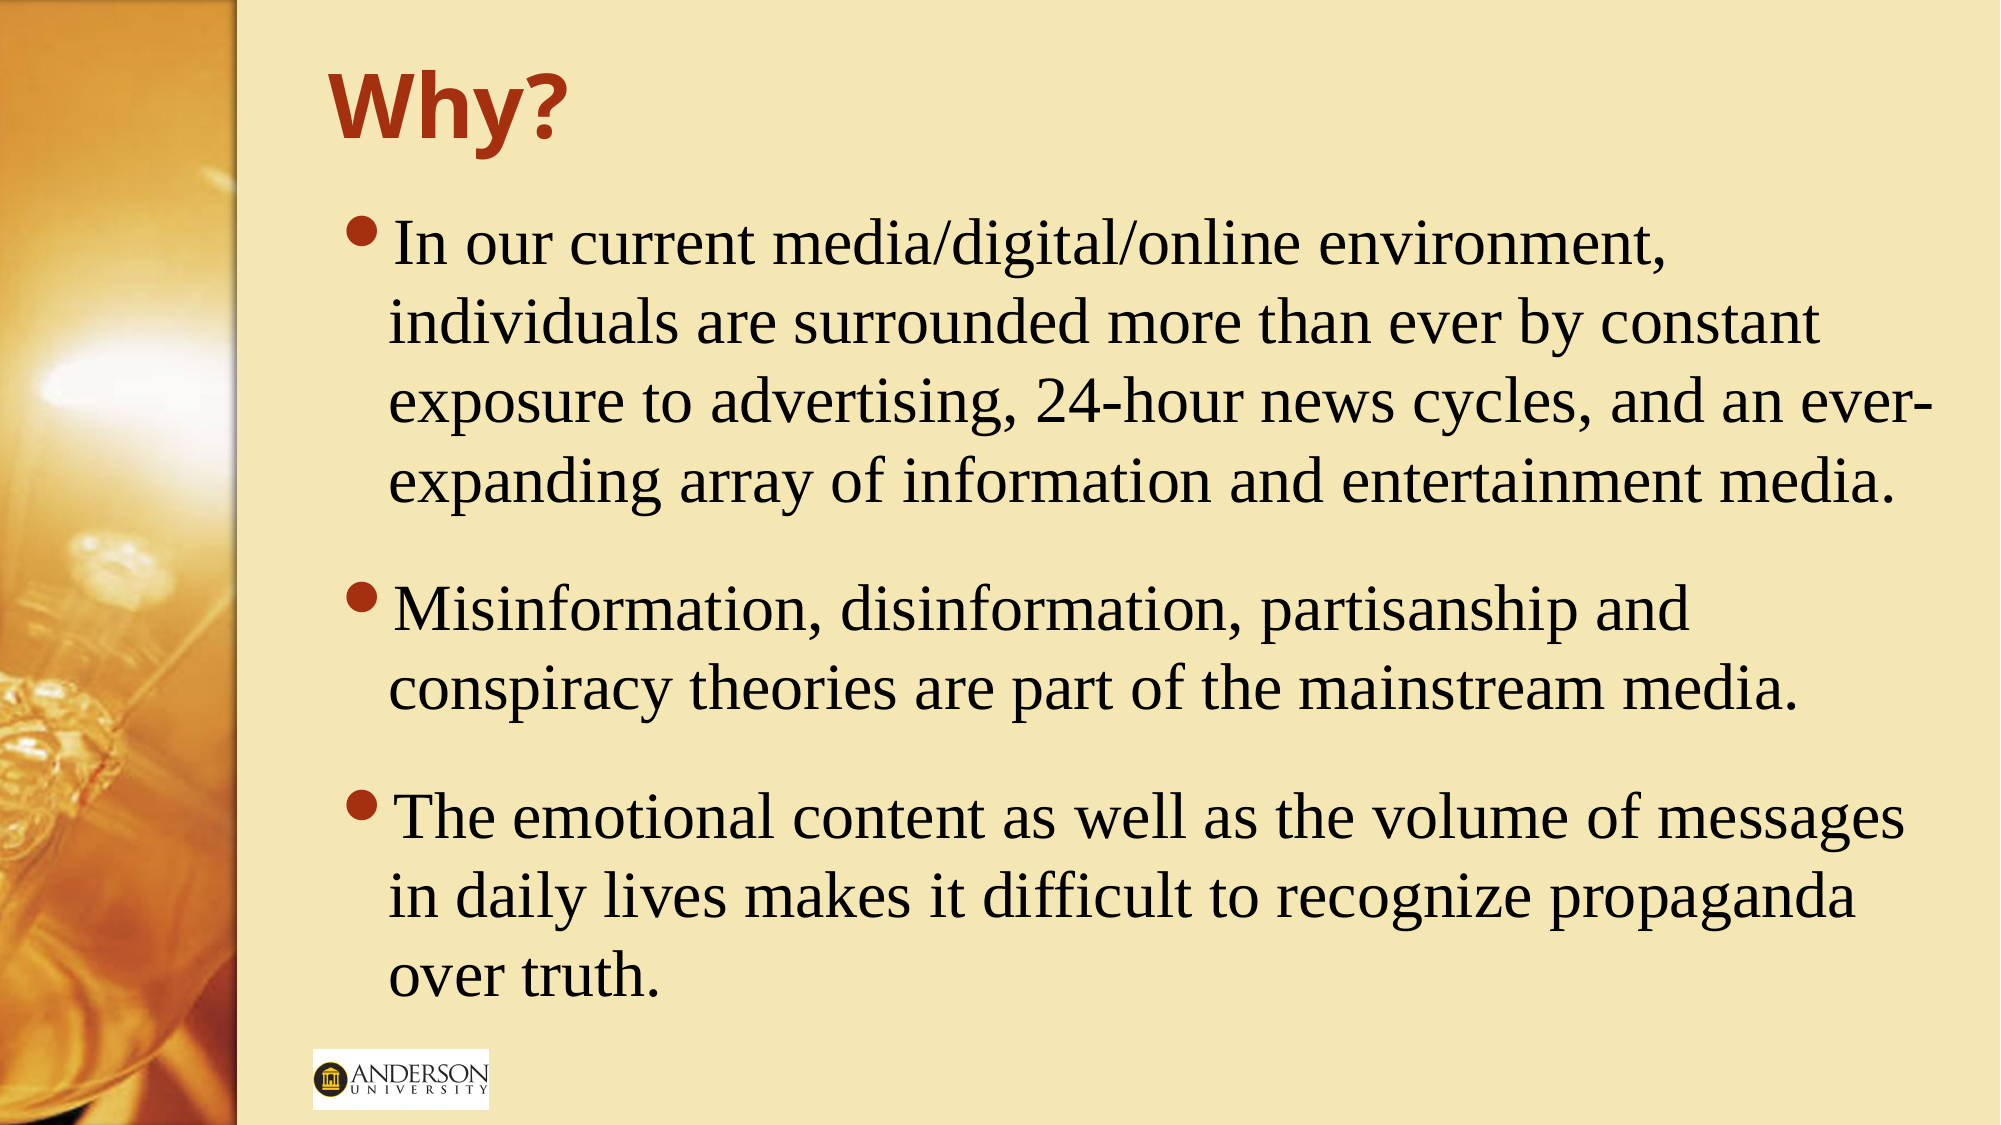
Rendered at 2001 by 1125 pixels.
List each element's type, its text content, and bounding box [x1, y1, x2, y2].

picture [313, 1049, 489, 1110]
picture [0, 0, 237, 1125]
title Why? [313, 15, 1954, 191]
list In our current media/digital/online environment, individuals are surrounded more than ever by constant exposure to advertising, 24-hour news cycles, and an ever-expanding array of information and entertainment media. Misinformation, disinformation, partisanship and conspiracy theories are part of the mainstream media. The emotional content as well as the volume of messages in daily lives makes it difficult to recognize propaganda over truth. [313, 191, 1954, 1094]
